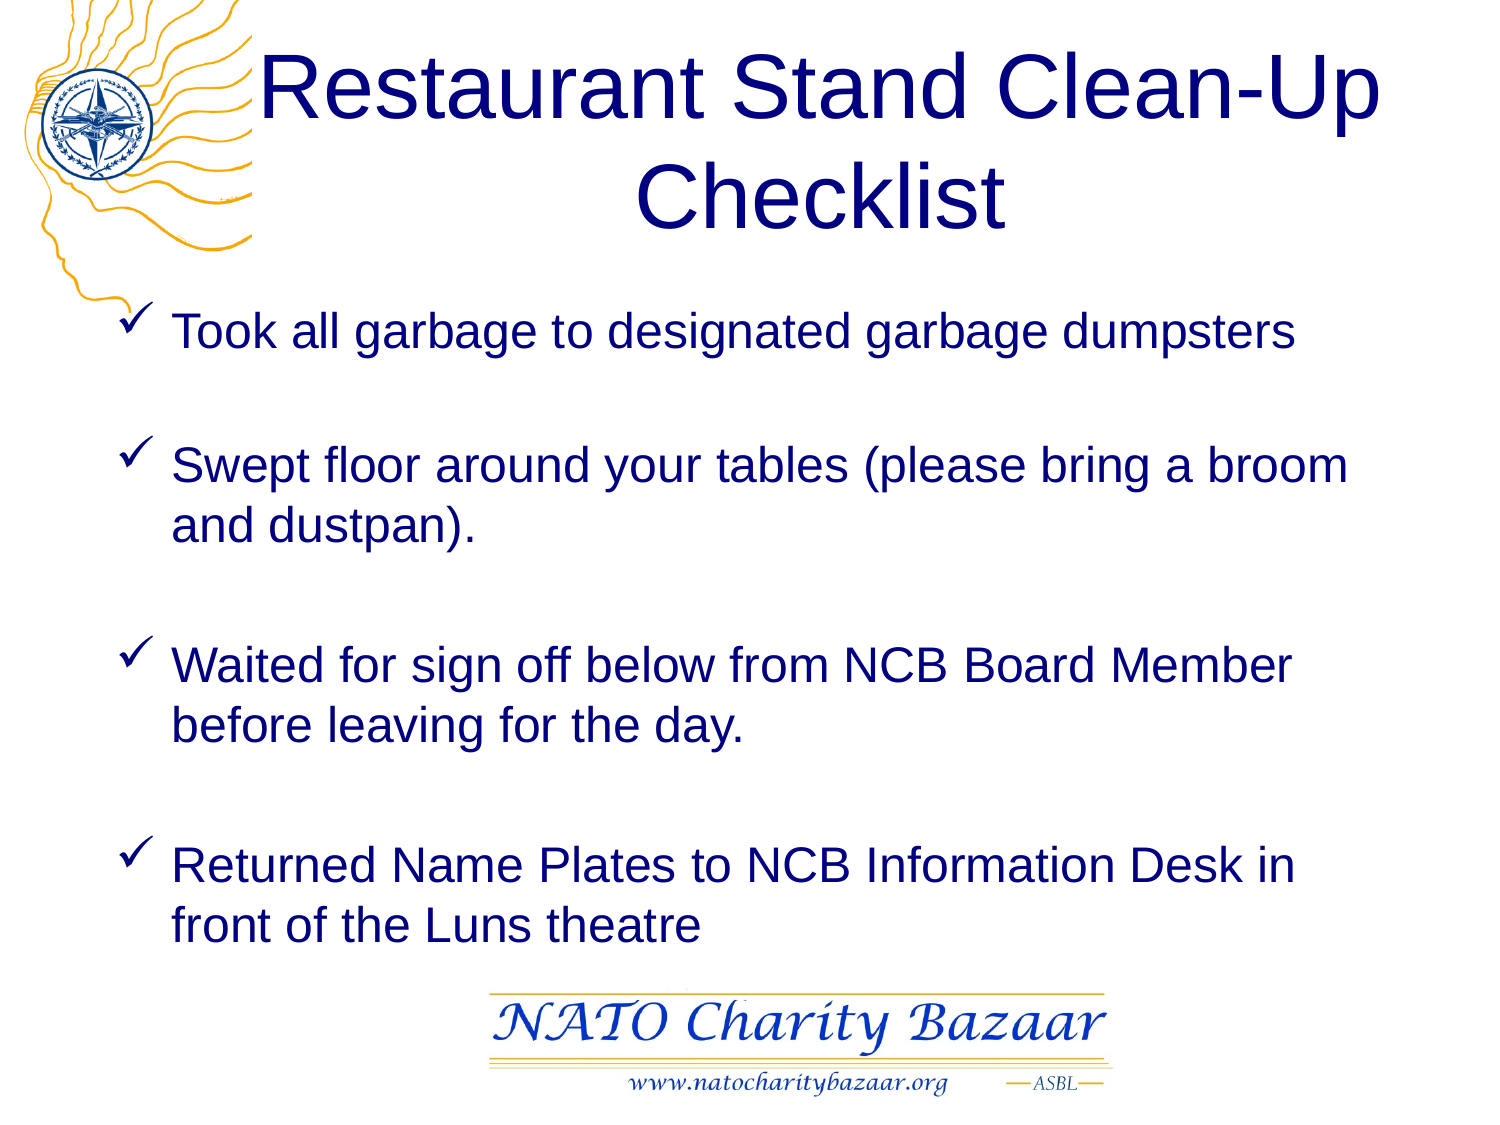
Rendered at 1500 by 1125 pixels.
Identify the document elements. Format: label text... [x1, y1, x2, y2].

picture [487, 987, 1114, 1100]
title Restaurant Stand Clean-Up Checklist [182, 42, 1459, 231]
picture [24, 0, 252, 313]
list Took all garbage to designated garbage dumpsters Swept floor around your tables (please bring a broom and dustpan). Waited for sign off below from NCB Board Member before leaving for the day. Returned Name Plates to NCB Information Desk in front of the Luns theatre [100, 290, 1376, 966]
